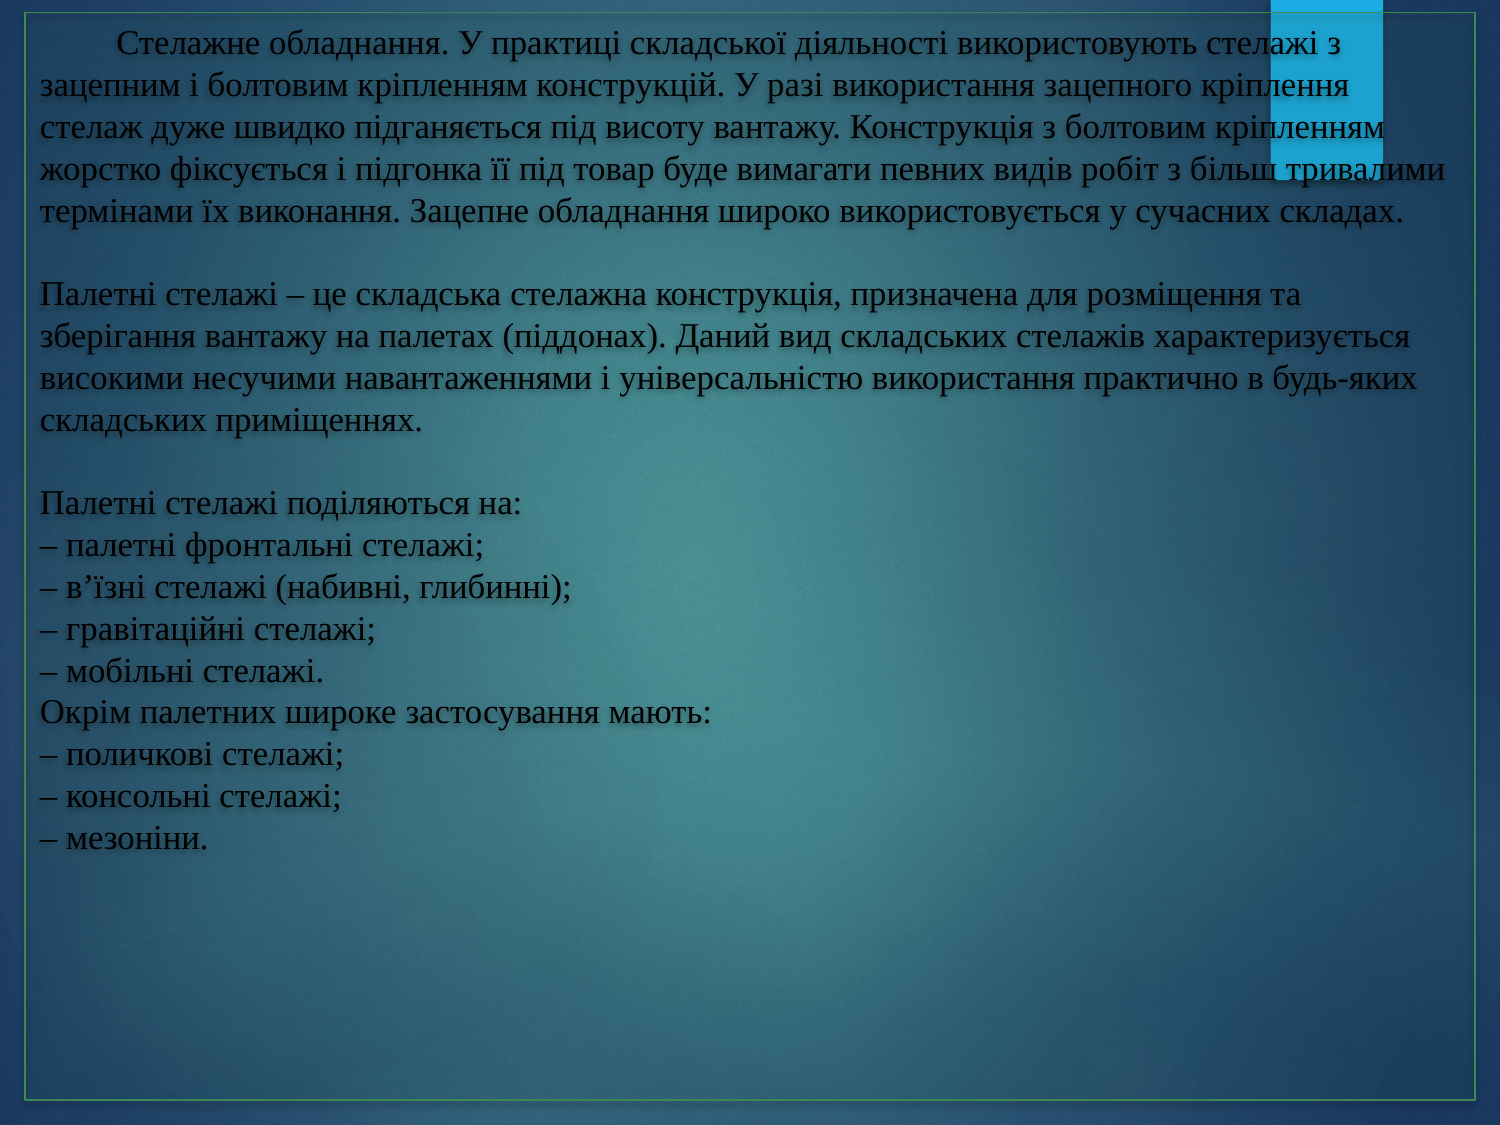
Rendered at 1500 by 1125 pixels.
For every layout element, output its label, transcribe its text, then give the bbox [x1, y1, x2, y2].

title Стелажне обладнання. У практиці складської діяльності використовують стелажі з зацепним і болтовим кріпленням конструкцій. У разі використання зацепного кріплення стелаж дуже швидко підганяється під висоту вантажу. Конструкція з болтовим кріпленням жорстко фіксується і підгонка її під товар буде вимагати певних видів робіт з більш тривалими термінами їх виконання. Зацепне обладнання широко використовується у сучасних складах. Палетні стелажі – це складська стелажна конструкція, призначена для розміщення та зберігання вантажу на палетах (піддонах). Даний вид складських стелажів характеризується високими несучими навантаженнями і універсальністю використання практично в будь-яких складських приміщеннях. Палетні стелажі поділяються на: – палетні фронтальні стелажі; – в’їзні стелажі (набивні, глибинні); – гравітаційні стелажі; – мобільні стелажі. Окрім палетних широке застосування мають: – поличкові стелажі; – консольні стелажі; – мезоніни. [24, 12, 1476, 1101]
